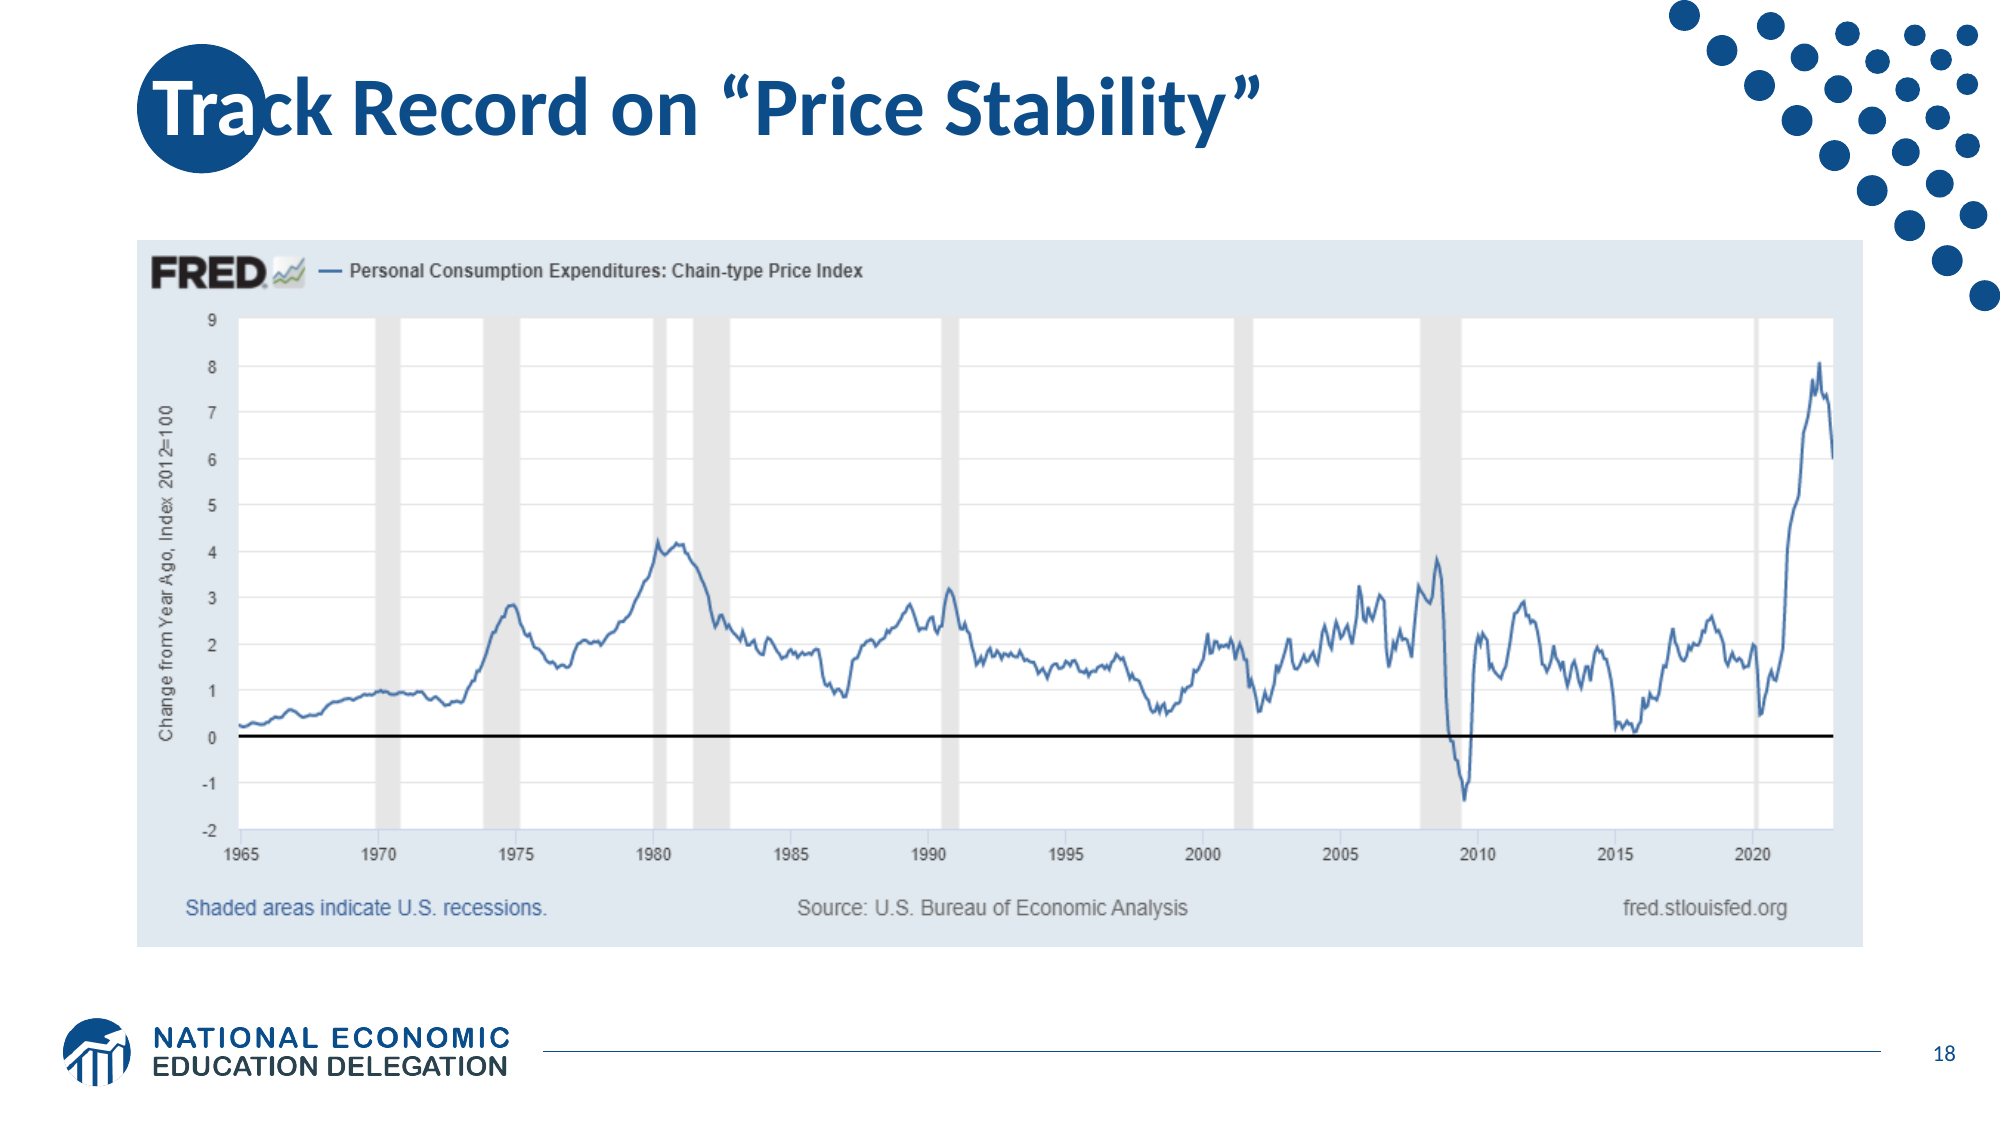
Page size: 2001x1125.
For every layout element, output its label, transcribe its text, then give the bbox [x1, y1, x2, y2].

picture [55, 1013, 520, 1091]
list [137, 240, 1863, 947]
title Track Record on “Price Stability” [137, 0, 1863, 218]
slide_number 18 [1521, 1022, 1972, 1082]
